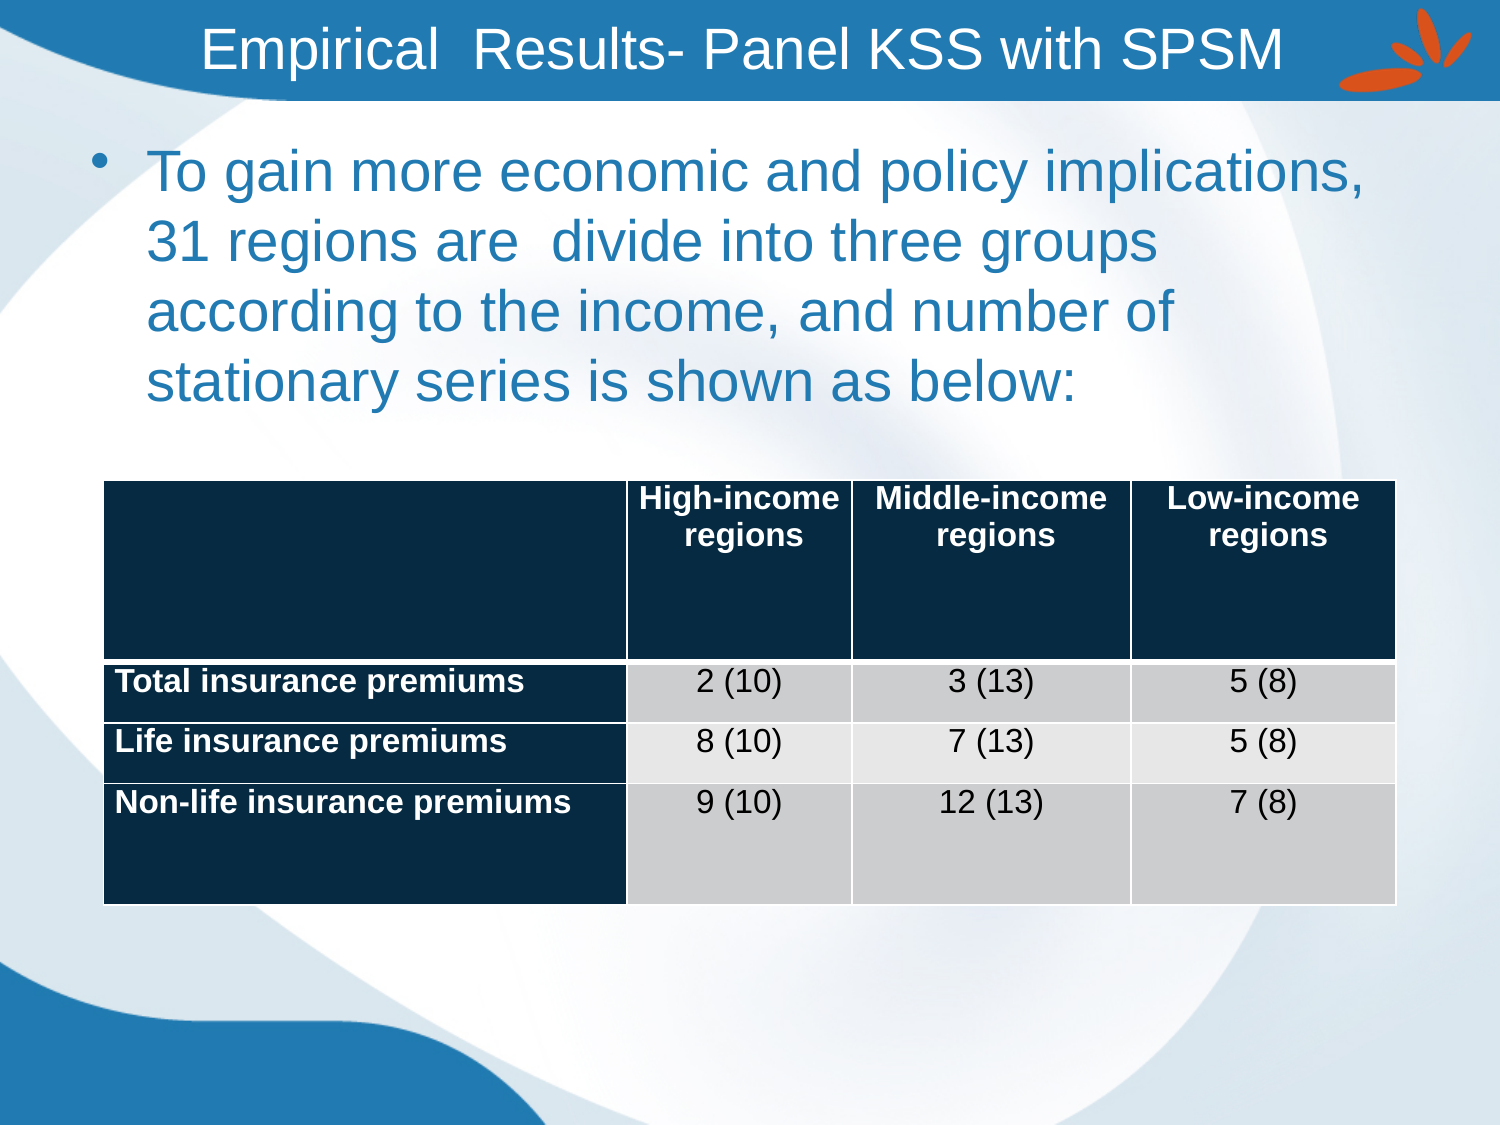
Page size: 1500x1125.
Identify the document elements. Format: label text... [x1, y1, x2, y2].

table_cell Life insurance premiums [104, 724, 626, 783]
table_header Low-income regions [1132, 481, 1395, 659]
table_header High-income regions [628, 481, 851, 659]
table_cell 2 (10) [628, 665, 851, 722]
table_cell 12 (13) [853, 784, 1130, 904]
table_header Middle-income regions [853, 481, 1130, 659]
table_cell 8 (10) [628, 724, 851, 783]
table_cell Non-life insurance premiums [104, 784, 626, 904]
table_header [104, 481, 626, 659]
table_cell 5 (8) [1132, 724, 1395, 783]
table_cell 7 (13) [853, 724, 1130, 783]
list To gain more economic and policy implications, 31 regions are divide into three groups according to the income, and number of stationary series is shown as below: [75, 125, 1425, 1005]
table_cell 9 (10) [628, 784, 851, 904]
table_cell Total insurance premiums [104, 665, 626, 722]
table_cell 7 (8) [1132, 784, 1395, 904]
table_cell 5 (8) [1132, 665, 1395, 722]
table_cell 3 (13) [853, 665, 1130, 722]
picture [0, 0, 1500, 1125]
